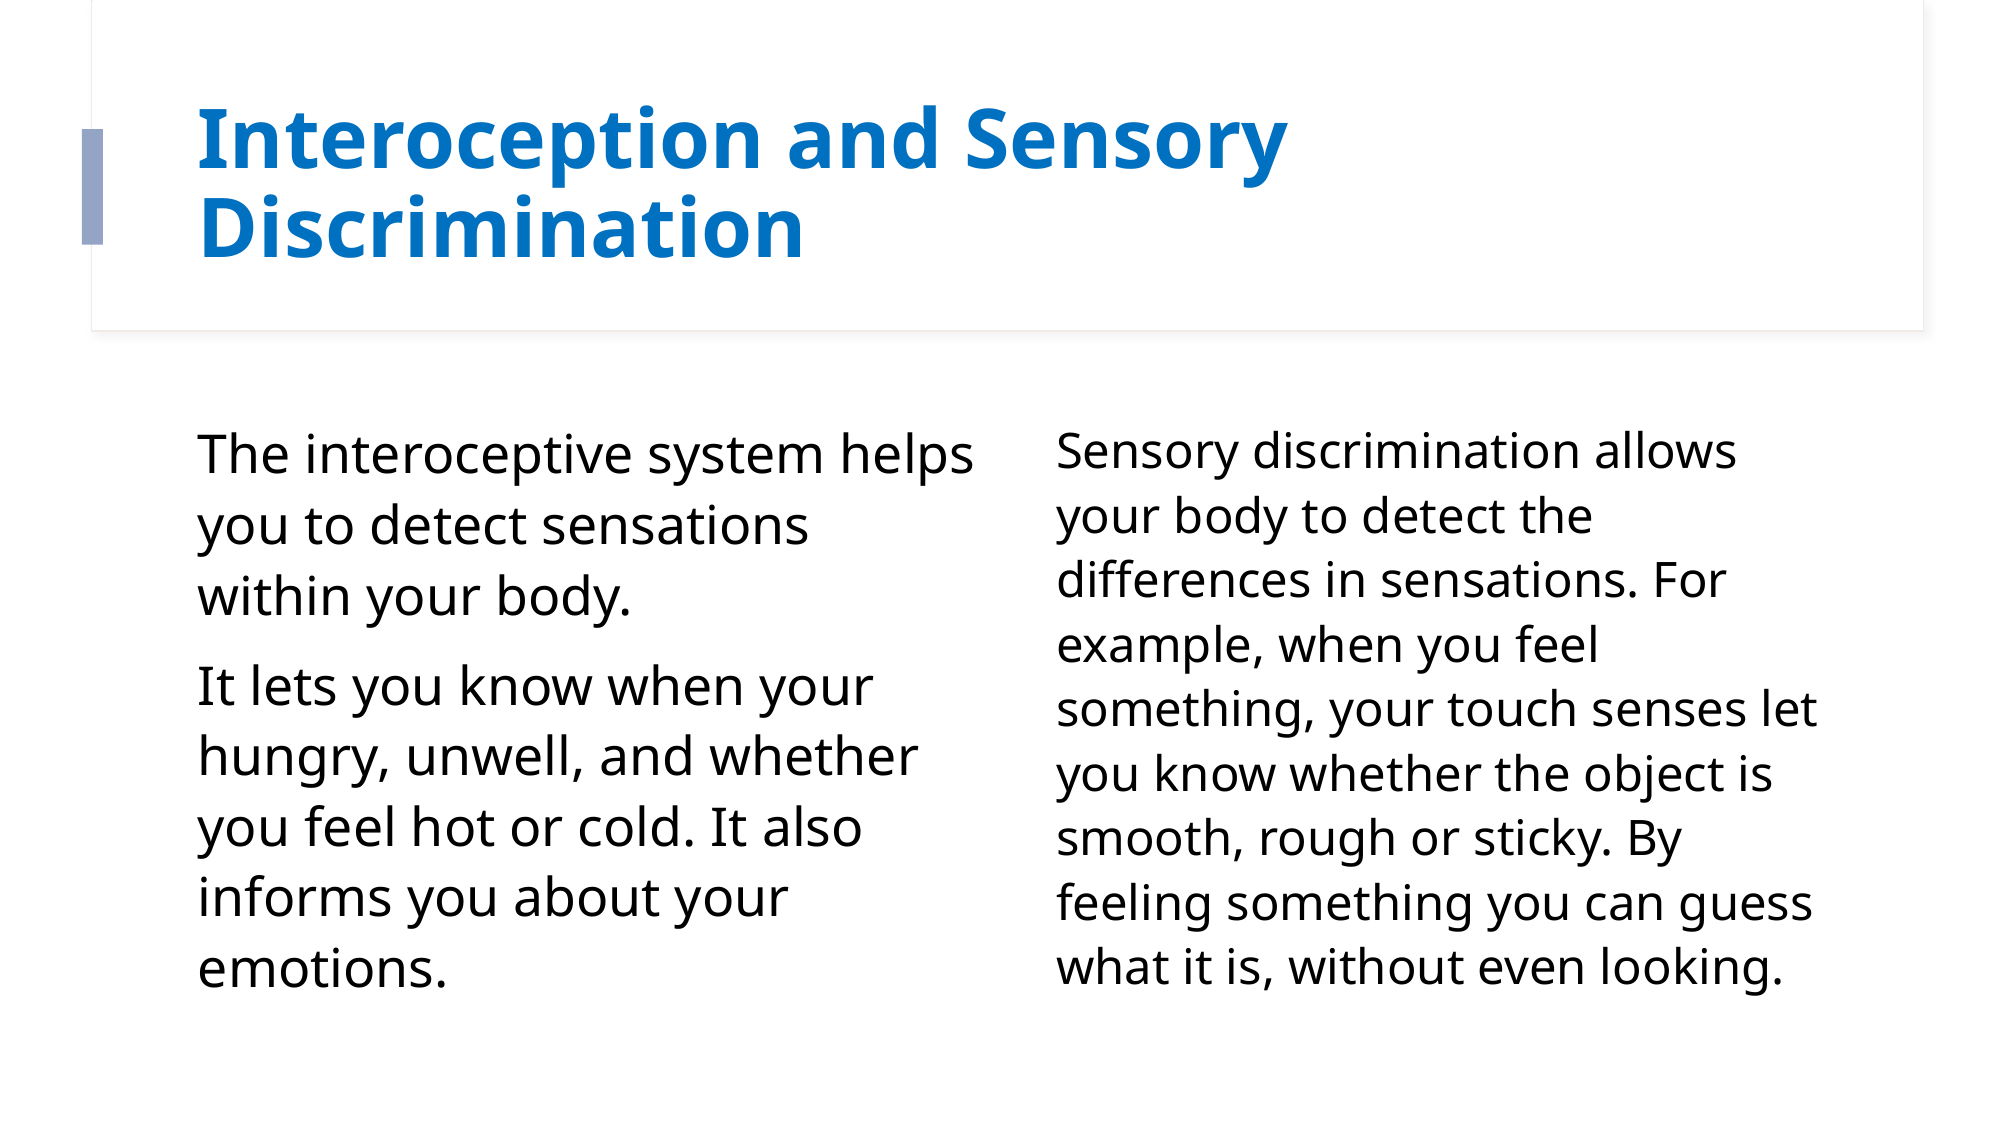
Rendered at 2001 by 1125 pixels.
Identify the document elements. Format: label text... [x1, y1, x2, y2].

title Interoception and Sensory Discrimination [183, 90, 1851, 284]
list The interoceptive system helps you to detect sensations within your body. It lets you know when your hungry, unwell, and whether you feel hot or cold. It also informs you about your emotions. [183, 406, 993, 1013]
list Sensory discrimination allows your body to detect the differences in sensations. For example, when you feel something, your touch senses let you know whether the object is smooth, rough or sticky. By feeling something you can guess what it is, without even looking. [1041, 406, 1851, 1013]
